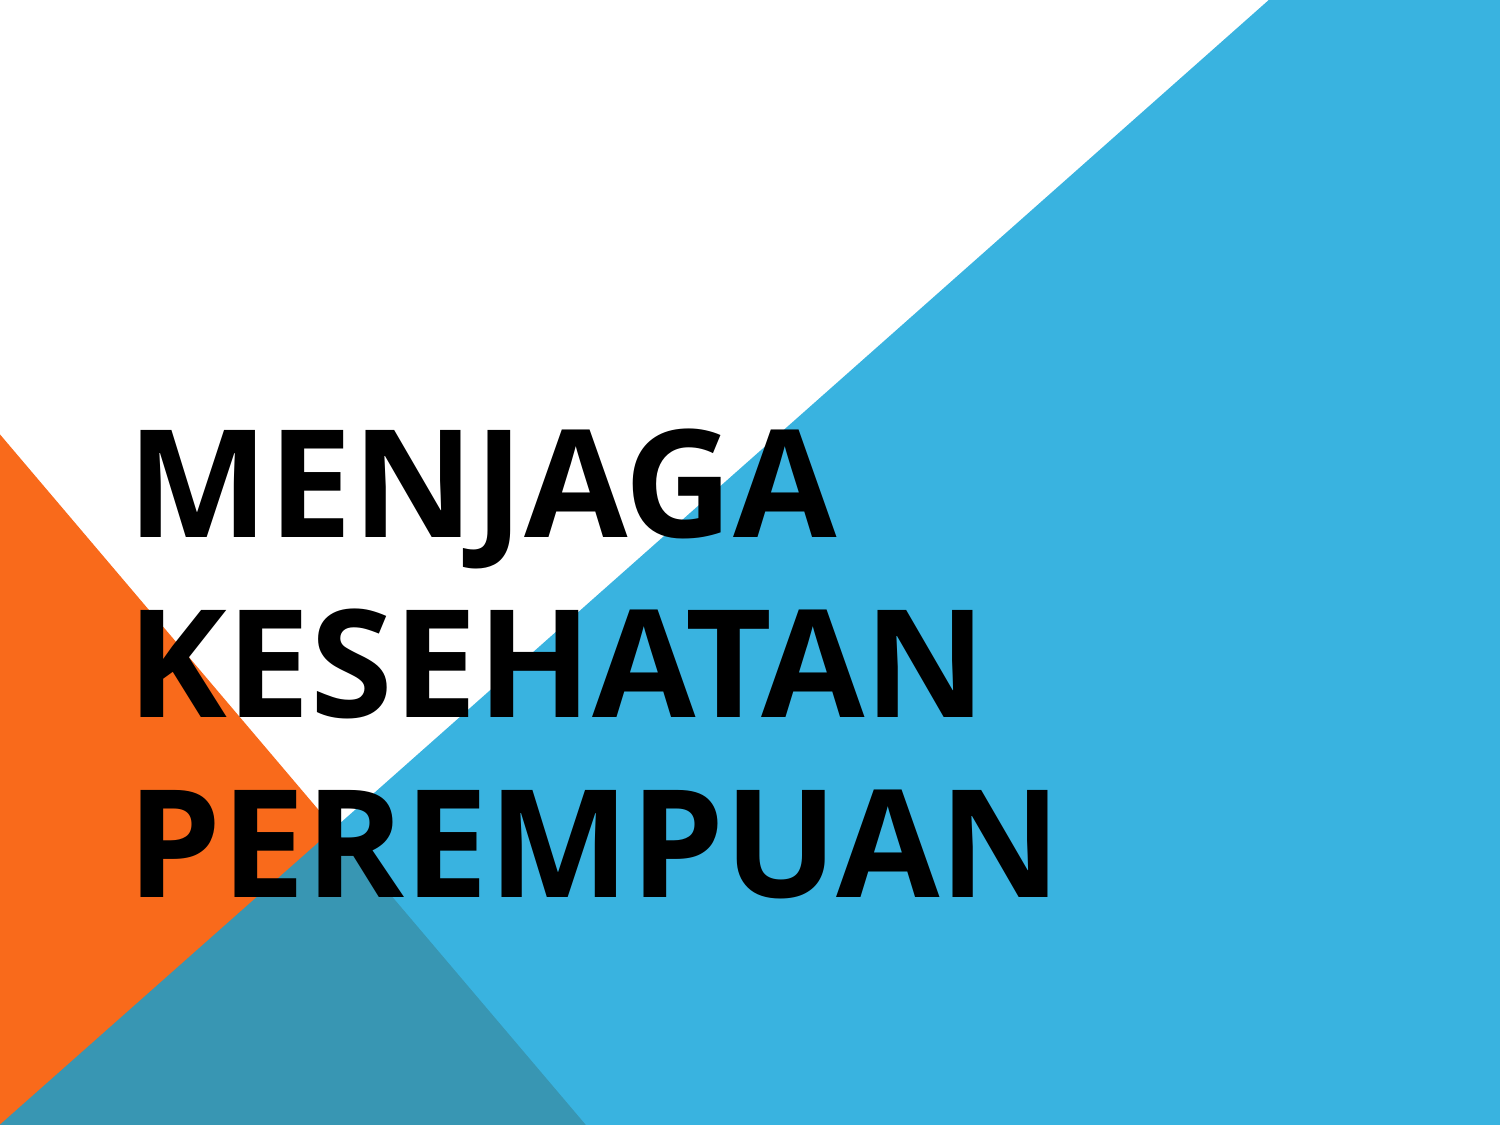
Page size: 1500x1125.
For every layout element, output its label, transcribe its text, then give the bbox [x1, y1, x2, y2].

title MENJAGA KESEHATAN PEREMPUAN [112, 219, 1388, 929]
